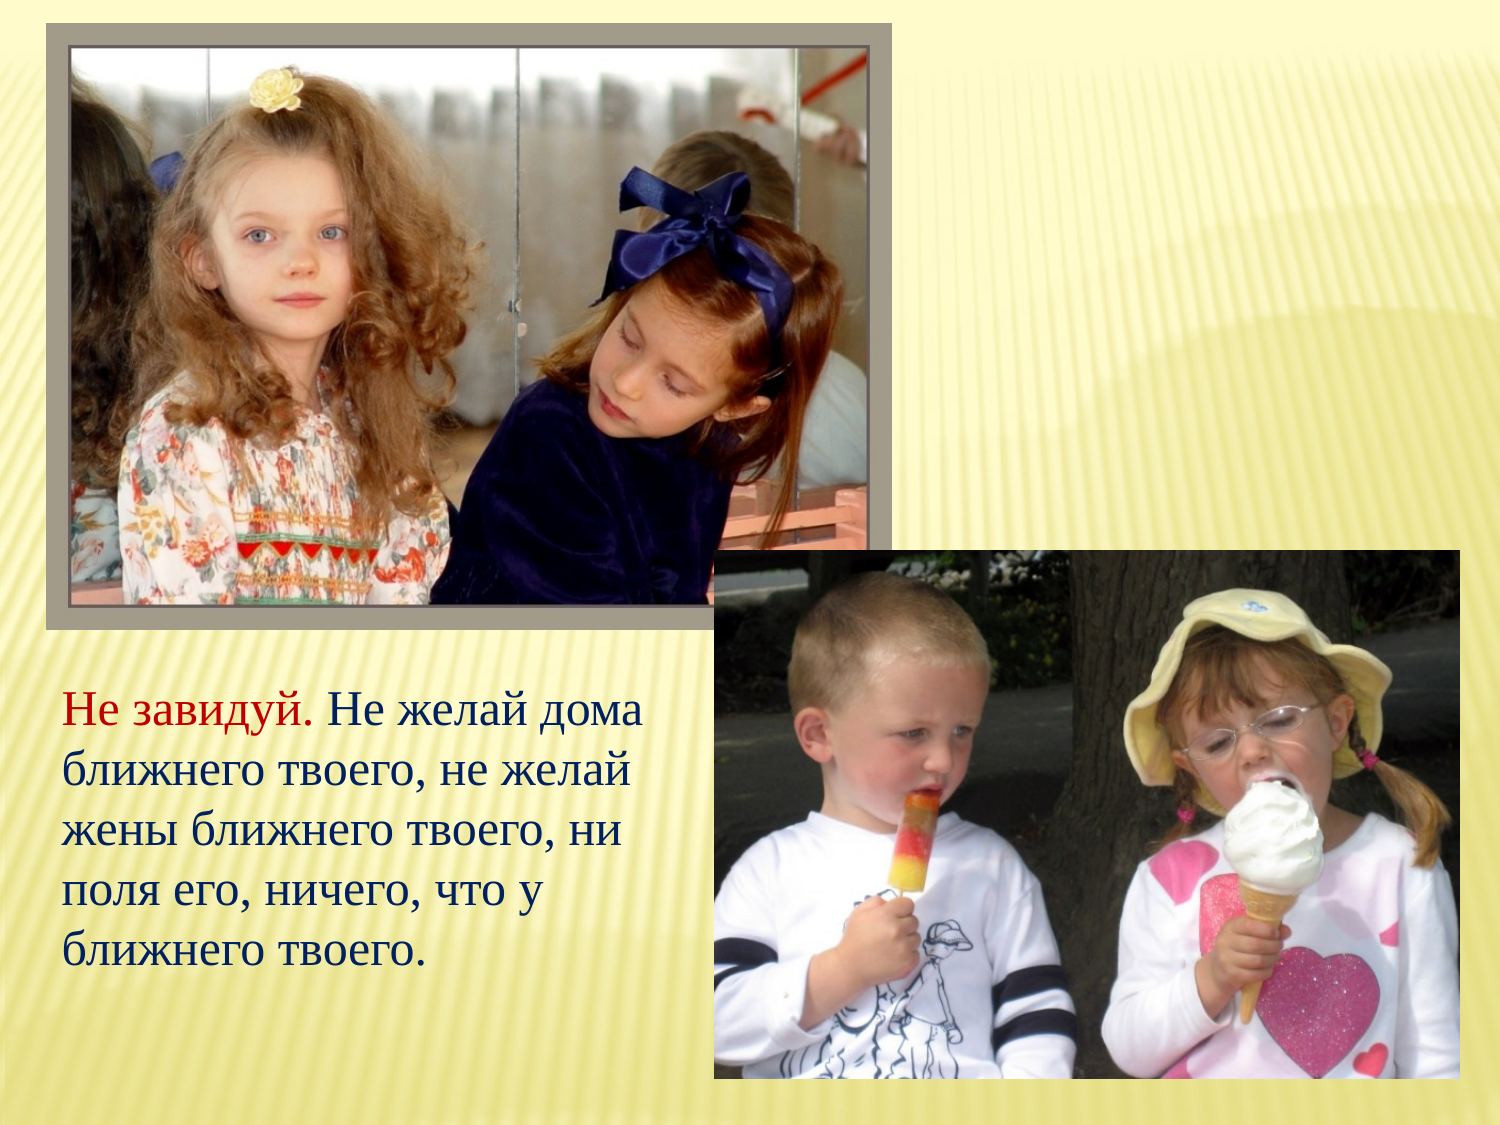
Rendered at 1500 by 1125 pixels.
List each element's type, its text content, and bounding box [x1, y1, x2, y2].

text_box Не завидуй. Не желай дома ближнего твоего, не желай жены ближнего твоего, ни поля его, ничего, что у ближнего твоего. [46, 667, 680, 983]
picture [46, 23, 1460, 1079]
